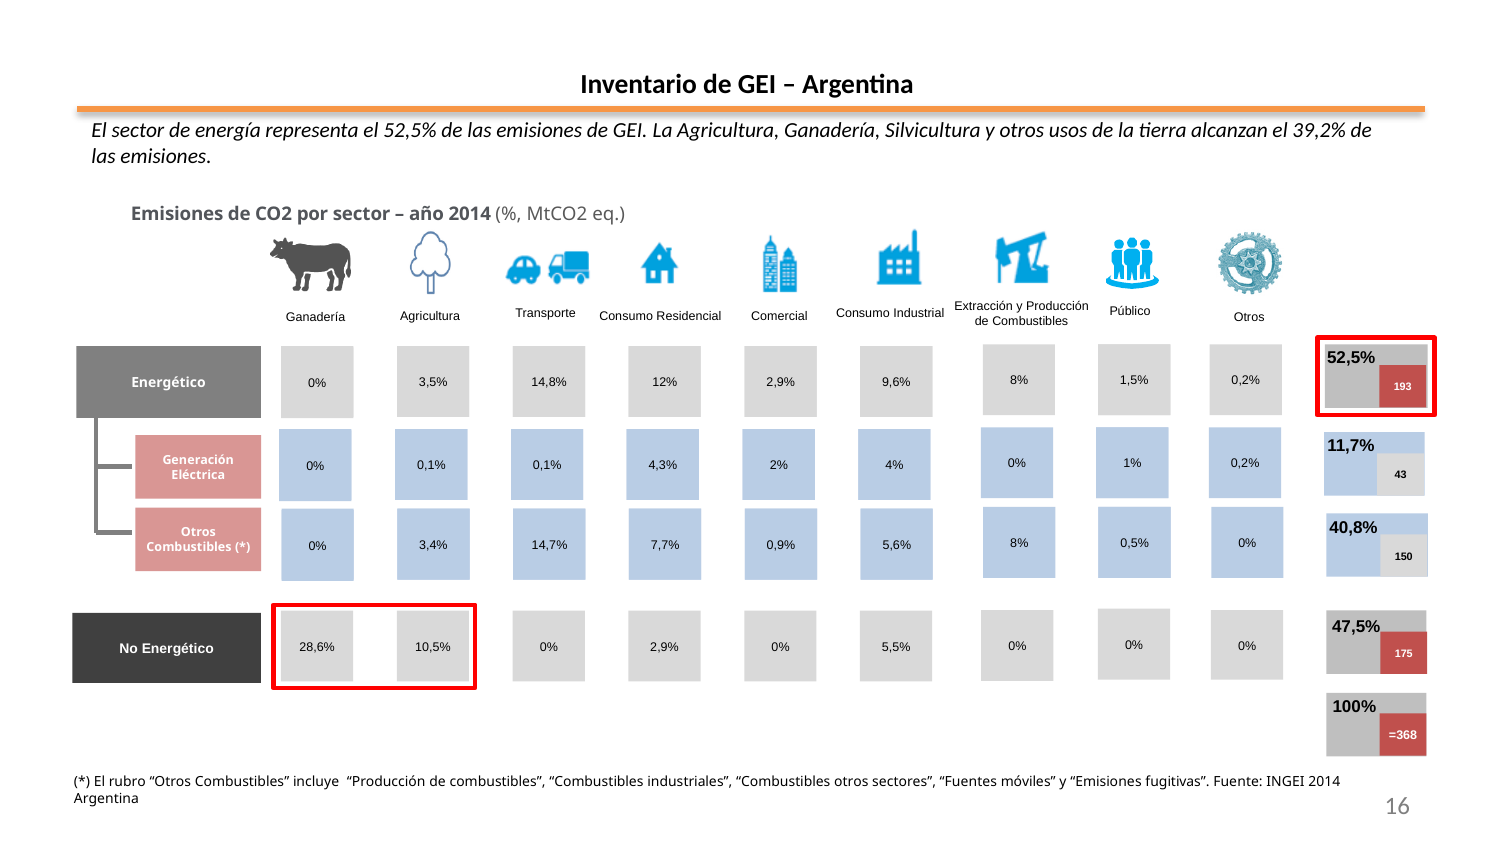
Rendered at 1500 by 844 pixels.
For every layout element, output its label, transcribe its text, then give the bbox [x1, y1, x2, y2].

text_box 47,5% [1332, 615, 1388, 636]
text_box 8% [982, 344, 1055, 416]
text_box Comercial [717, 308, 842, 324]
text_box Otros Combustibles (*) [133, 505, 263, 573]
text_box Consumo Industrial [828, 304, 946, 321]
text_box 0% [512, 610, 585, 682]
text_box Consumo Residencial [598, 308, 717, 324]
picture [496, 230, 596, 292]
text_box [1324, 691, 1429, 758]
text_box 5,5% [859, 610, 933, 682]
text_box 0,5% [1098, 506, 1171, 578]
picture [732, 218, 825, 307]
text_box 9,6% [860, 346, 933, 417]
title Inventario de GEI – Argentina [76, 58, 1424, 107]
picture [627, 235, 694, 291]
text_box 100% [1332, 695, 1389, 716]
picture [976, 220, 1066, 297]
slide_number 16 [1074, 782, 1425, 827]
text_box 8% [983, 506, 1056, 578]
text_box Transporte [482, 304, 609, 321]
picture [269, 223, 351, 305]
text_box 12% [628, 346, 701, 417]
text_box 43 [1375, 451, 1426, 498]
text_box 2,9% [744, 346, 817, 417]
text_box 2% [742, 429, 815, 500]
text_box [1315, 336, 1437, 417]
text_box 0,1% [395, 429, 468, 500]
text_box 0,9% [744, 508, 818, 580]
text_box 11,7% [1327, 434, 1382, 456]
text_box 0% [281, 347, 354, 419]
text_box Emisiones de CO2 por sector – año 2014 (%, MtCO2 eq.) [73, 194, 683, 232]
text_box 0% [1097, 608, 1171, 680]
text_box 0% [744, 610, 817, 682]
text_box Agricultura [367, 307, 494, 323]
text_box 14,8% [512, 346, 586, 417]
text_box [1106, 237, 1160, 289]
text_box 3,4% [397, 508, 470, 580]
text_box 0,2% [1209, 344, 1282, 416]
text_box 3,5% [397, 346, 470, 417]
text_box (*) El rubro “Otros Combustibles” incluye “Producción de combustibles”, “Combustibles industriales”, “Combustibles otros sectores”, “Fuentes móviles” y “Emisiones fugitivas”. Fuente: INGEI 2014 Argentina [73, 772, 1408, 807]
picture [861, 220, 949, 291]
text_box 0% [981, 610, 1054, 681]
text_box [271, 603, 477, 690]
text_box 0% [279, 430, 352, 502]
text_box 0% [1211, 506, 1284, 578]
picture [1203, 217, 1296, 309]
text_box [1324, 608, 1429, 676]
text_box 5,6% [860, 508, 933, 580]
list El sector de energía representa el 52,5% de las emisiones de GEI. La Agricultura, Ganadería, Silvicultura y otros usos de la tierra alcanzan el 39,2% de las emisiones. [76, 108, 1417, 176]
text_box 2,9% [628, 610, 701, 682]
text_box 0% [1210, 610, 1284, 680]
text_box Extracción y Producción de Combustibles [946, 298, 1097, 329]
text_box 0% [281, 510, 354, 581]
text_box No Energético [70, 611, 263, 685]
text_box Energético [74, 344, 263, 420]
text_box 0,2% [1208, 427, 1282, 499]
text_box =368 [1378, 711, 1429, 758]
text_box 0% [980, 427, 1054, 499]
text_box [1326, 513, 1428, 577]
picture [408, 228, 452, 295]
text_box 1,5% [1098, 344, 1171, 416]
text_box 7,7% [628, 508, 702, 580]
text_box [1324, 432, 1425, 496]
text_box Público [1097, 302, 1193, 318]
text_box 14,7% [513, 508, 586, 580]
text_box Ganadería [253, 308, 378, 324]
text_box 175 [1378, 629, 1429, 676]
text_box 0,1% [511, 429, 584, 500]
text_box Generación Eléctrica [133, 433, 263, 501]
text_box 4,3% [626, 429, 699, 500]
text_box 150 [1378, 532, 1429, 579]
text_box 4% [858, 429, 931, 500]
text_box Otros [1187, 309, 1312, 325]
text_box 1% [1096, 427, 1169, 499]
text_box 40,8% [1329, 516, 1385, 537]
